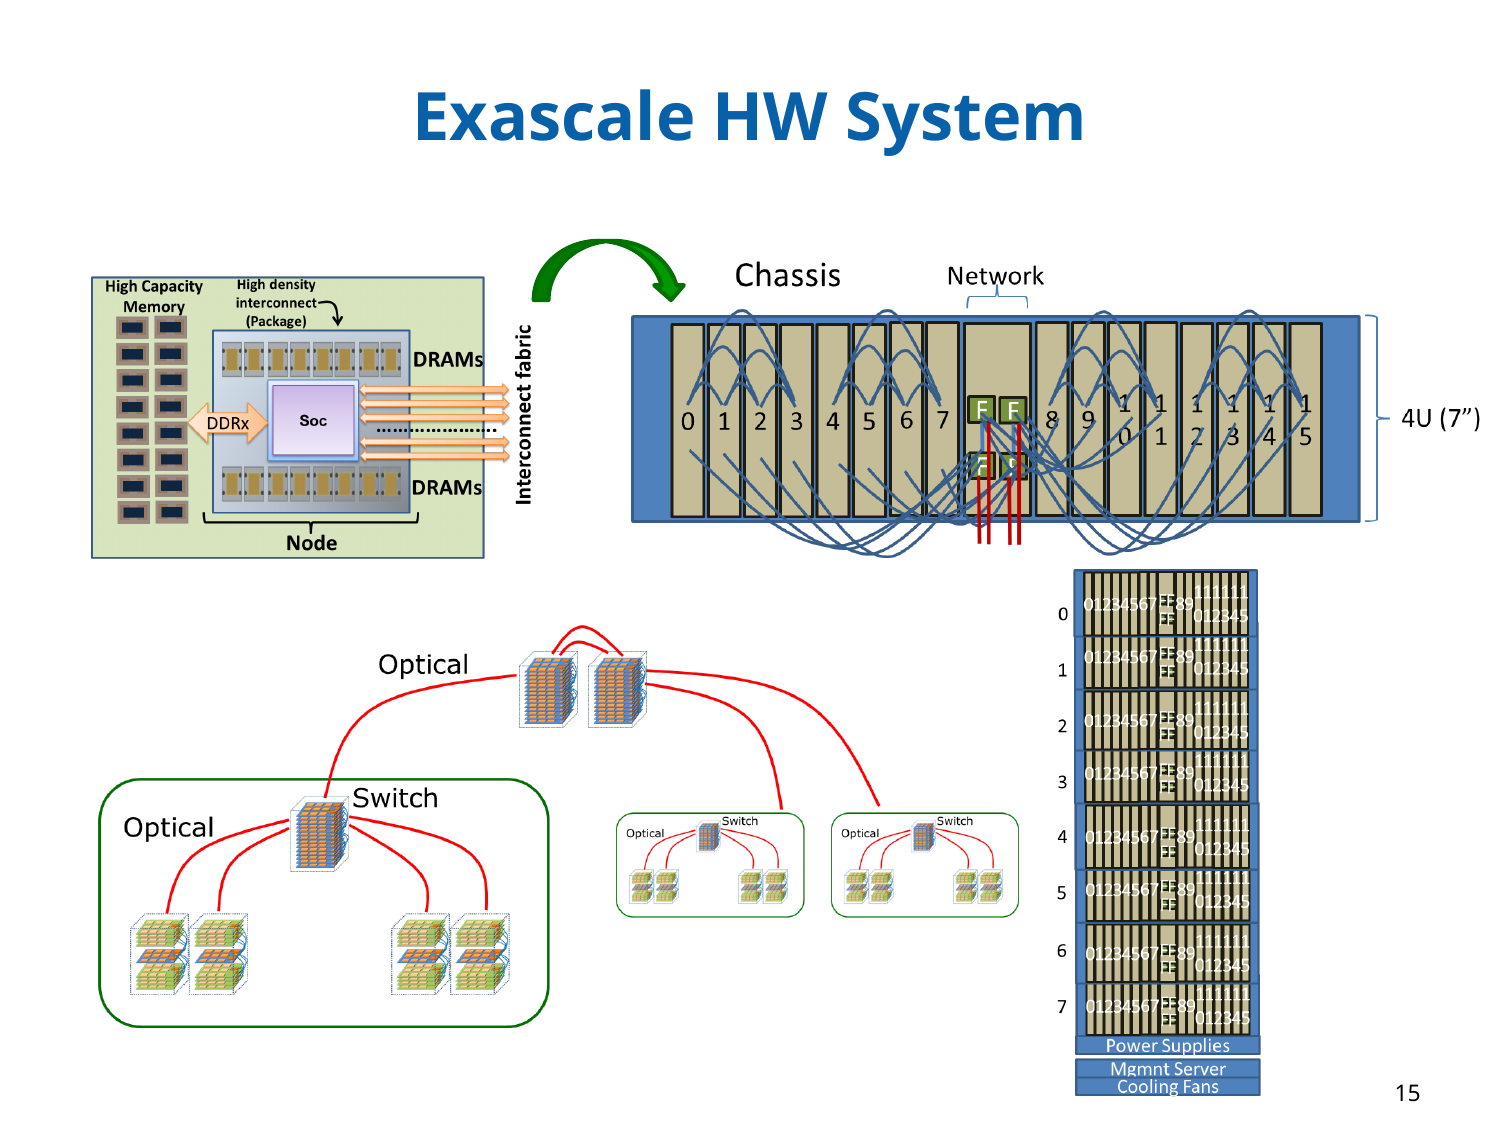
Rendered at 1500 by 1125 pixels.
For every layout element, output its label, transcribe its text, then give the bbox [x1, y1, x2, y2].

picture [91, 268, 550, 570]
picture [1044, 568, 1263, 1110]
title Exascale HW System [74, 24, 1426, 213]
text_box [533, 240, 1500, 558]
picture [97, 625, 1019, 1028]
